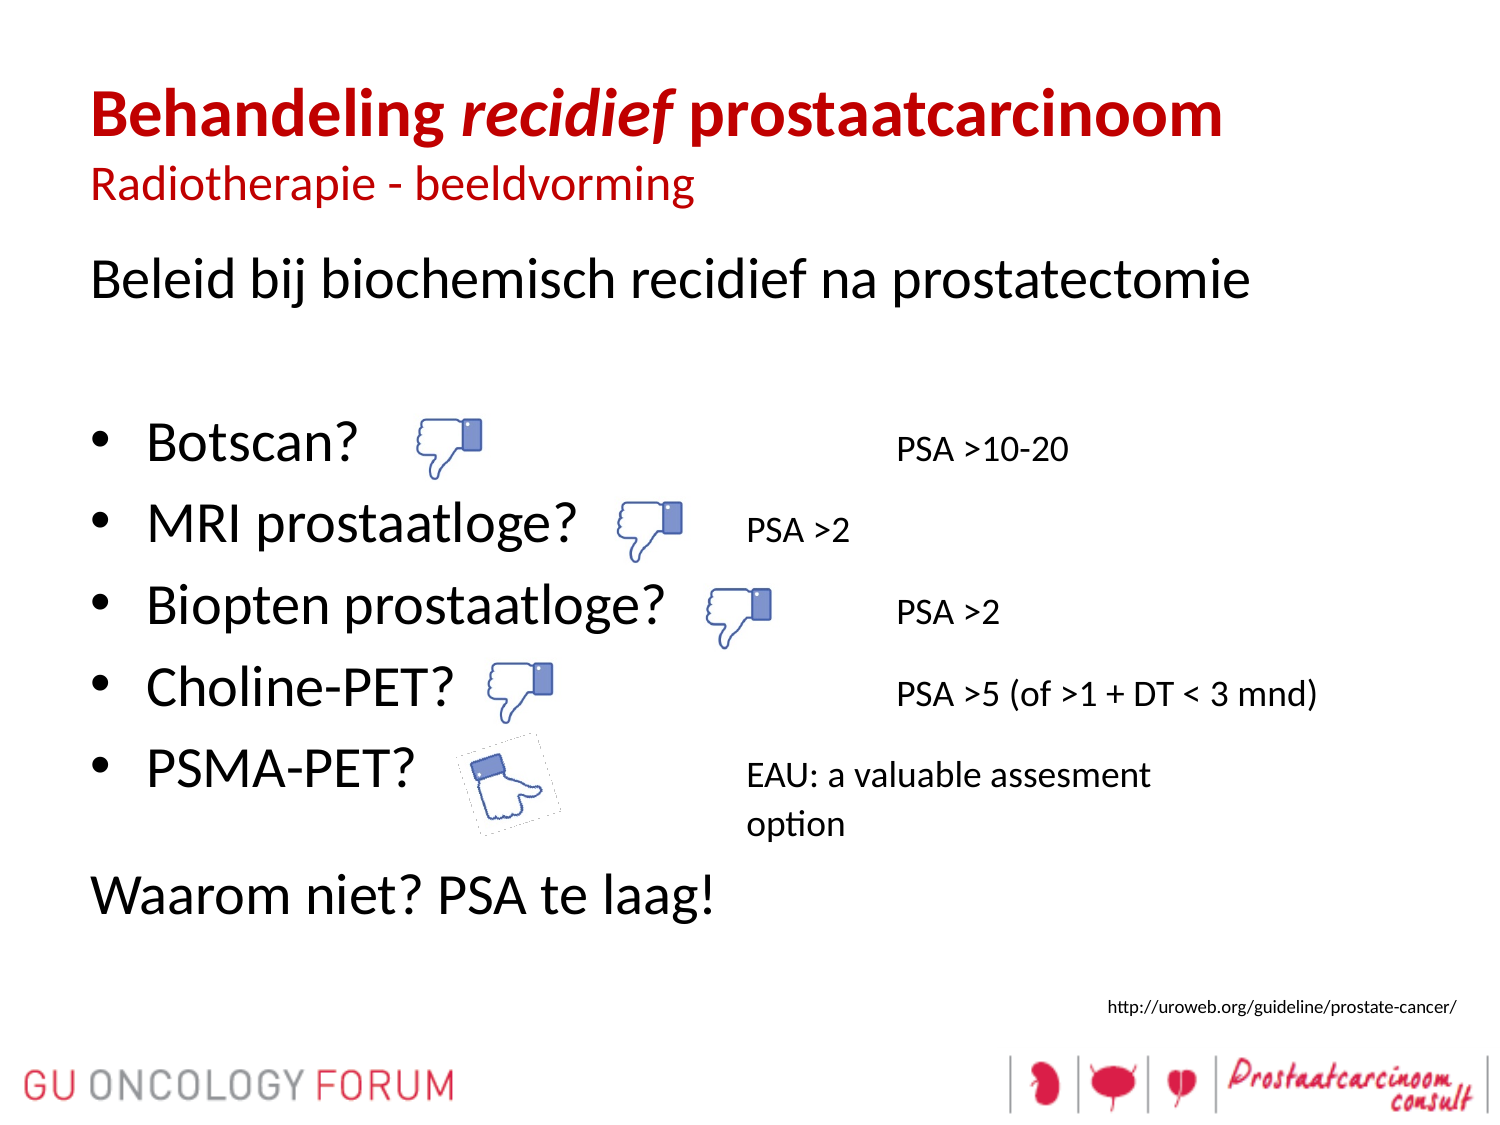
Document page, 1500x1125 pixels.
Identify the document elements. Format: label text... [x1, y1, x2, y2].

picture [997, 1046, 1500, 1122]
text_box http://uroweb.org/guideline/prostate-cancer/ [231, 987, 1472, 1070]
title Behandeling recidief prostaatcarcinoom Radiotherapie - beeldvorming [75, 45, 1425, 233]
list Beleid bij biochemisch recidief na prostatectomie Botscan? PSA >10-20 MRI prostaatloge? PSA >2 Biopten prostaatloge? PSA >2 Choline-PET? PSA >5 (of >1 + DT < 3 mnd) PSMA-PET? EAU: a valuable assesment option Waarom niet? PSA te laag! [75, 232, 1436, 1047]
picture [607, 490, 692, 574]
picture [407, 407, 491, 491]
picture [696, 576, 781, 661]
picture [456, 651, 562, 836]
picture [17, 1060, 462, 1108]
